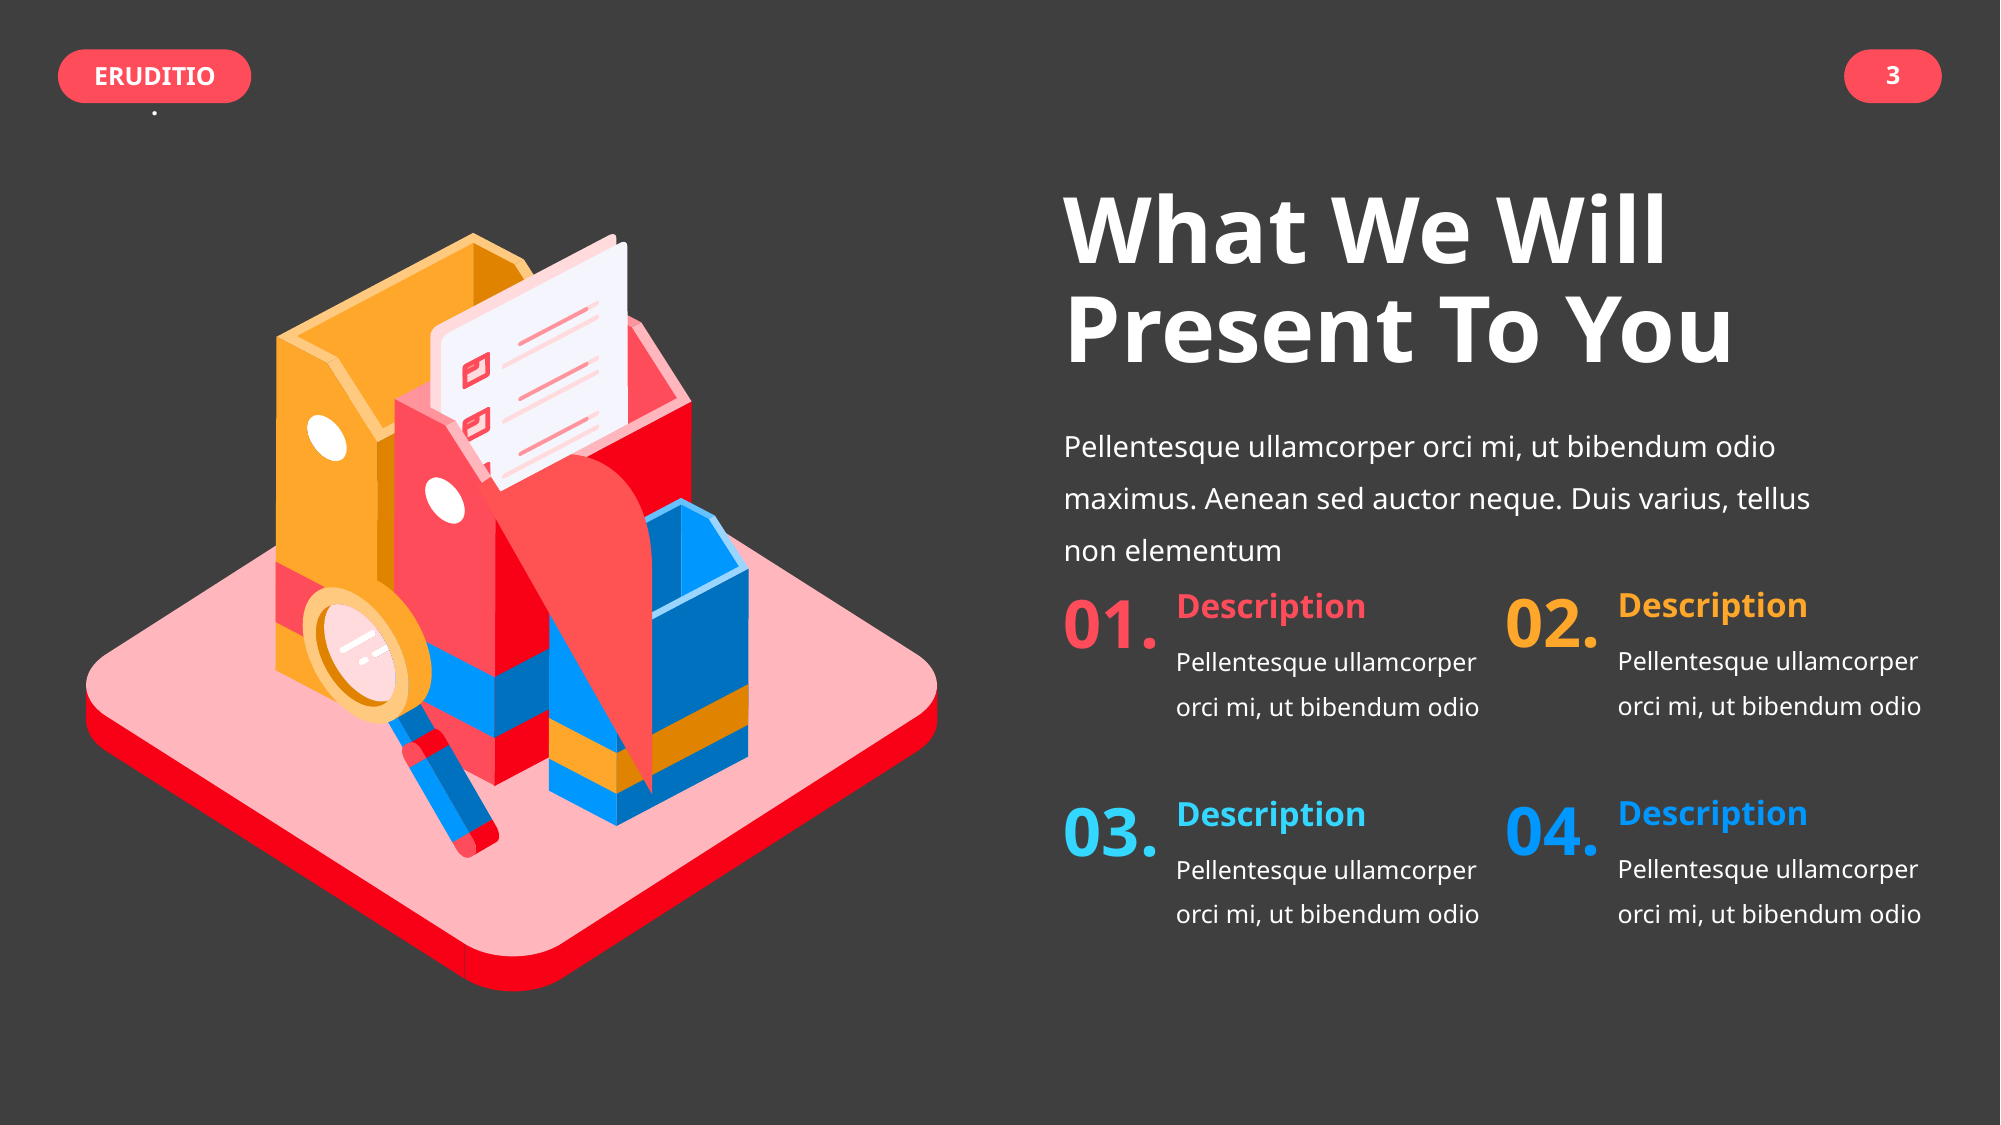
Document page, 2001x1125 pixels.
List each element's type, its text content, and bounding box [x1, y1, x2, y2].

text_box Description [1602, 784, 1925, 830]
title What We Will Present To You [1048, 125, 2000, 442]
text_box 02. [1490, 576, 1602, 669]
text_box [302, 573, 500, 857]
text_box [548, 497, 749, 826]
text_box Pellentesque ullamcorper orci mi, ut bibendum odio maximus. Aenean sed auctor neque. Duis varius, tellus non elementum [1048, 403, 1870, 576]
slide_number 3 [1855, 46, 1931, 107]
text_box Pellentesque ullamcorper orci mi, ut bibendum odio [1161, 623, 1498, 729]
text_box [275, 232, 572, 723]
text_box Pellentesque ullamcorper orci mi, ut bibendum odio [1602, 830, 1940, 936]
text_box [86, 414, 936, 988]
text_box Pellentesque ullamcorper orci mi, ut bibendum odio [1602, 623, 1940, 728]
text_box Pellentesque ullamcorper orci mi, ut bibendum odio [1161, 831, 1498, 937]
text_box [440, 241, 628, 488]
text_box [393, 295, 690, 786]
text_box 04. [1490, 781, 1631, 877]
text_box 01. [1048, 576, 1189, 670]
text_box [430, 234, 617, 486]
text_box Description [1161, 577, 1483, 623]
text_box Description [1602, 576, 1925, 623]
text_box Description [1161, 785, 1483, 831]
text_box 03. [1048, 782, 1189, 878]
